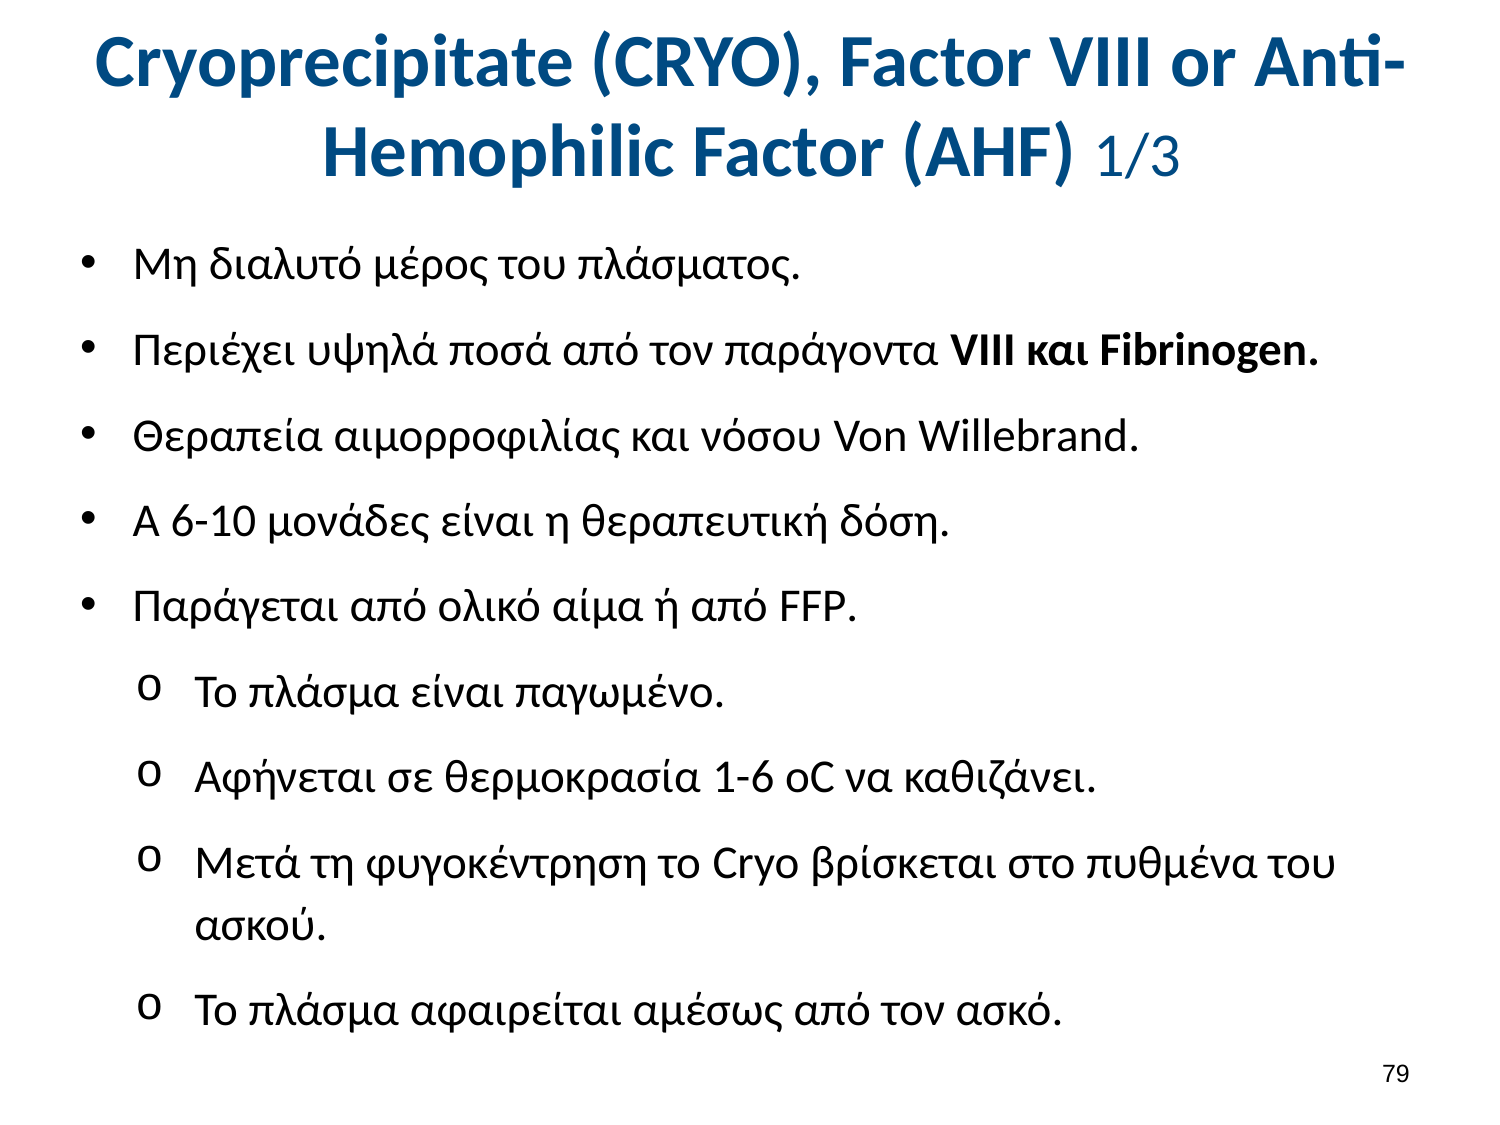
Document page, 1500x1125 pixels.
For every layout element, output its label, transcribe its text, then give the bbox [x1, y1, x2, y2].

slide_number 78 [1074, 1042, 1425, 1103]
list Μη διαλυτό μέρος του πλάσματος. Περιέχει υψηλά ποσά από τον παράγοντα VIII και Fibrinogen. Θεραπεία αιμορροφιλίας και νόσου Von Willebrand. A 6-10 μονάδες είναι η θεραπευτική δόση. Παράγεται από ολικό αίμα ή από FFP. To πλάσμα είναι παγωμένο. Αφήνεται σε θερμοκρασία 1-6 οC να καθιζάνει. Μετά τη φυγοκέντρηση το Cryo βρίσκεται στο πυθμένα του ασκού. Το πλάσμα αφαιρείται αμέσως από τον ασκό. [64, 219, 1415, 1047]
title Cryoprecipitate (CRYO), Factor VIII or Anti-Hemophilic Factor (AHF) 1/3 [76, 19, 1427, 185]
